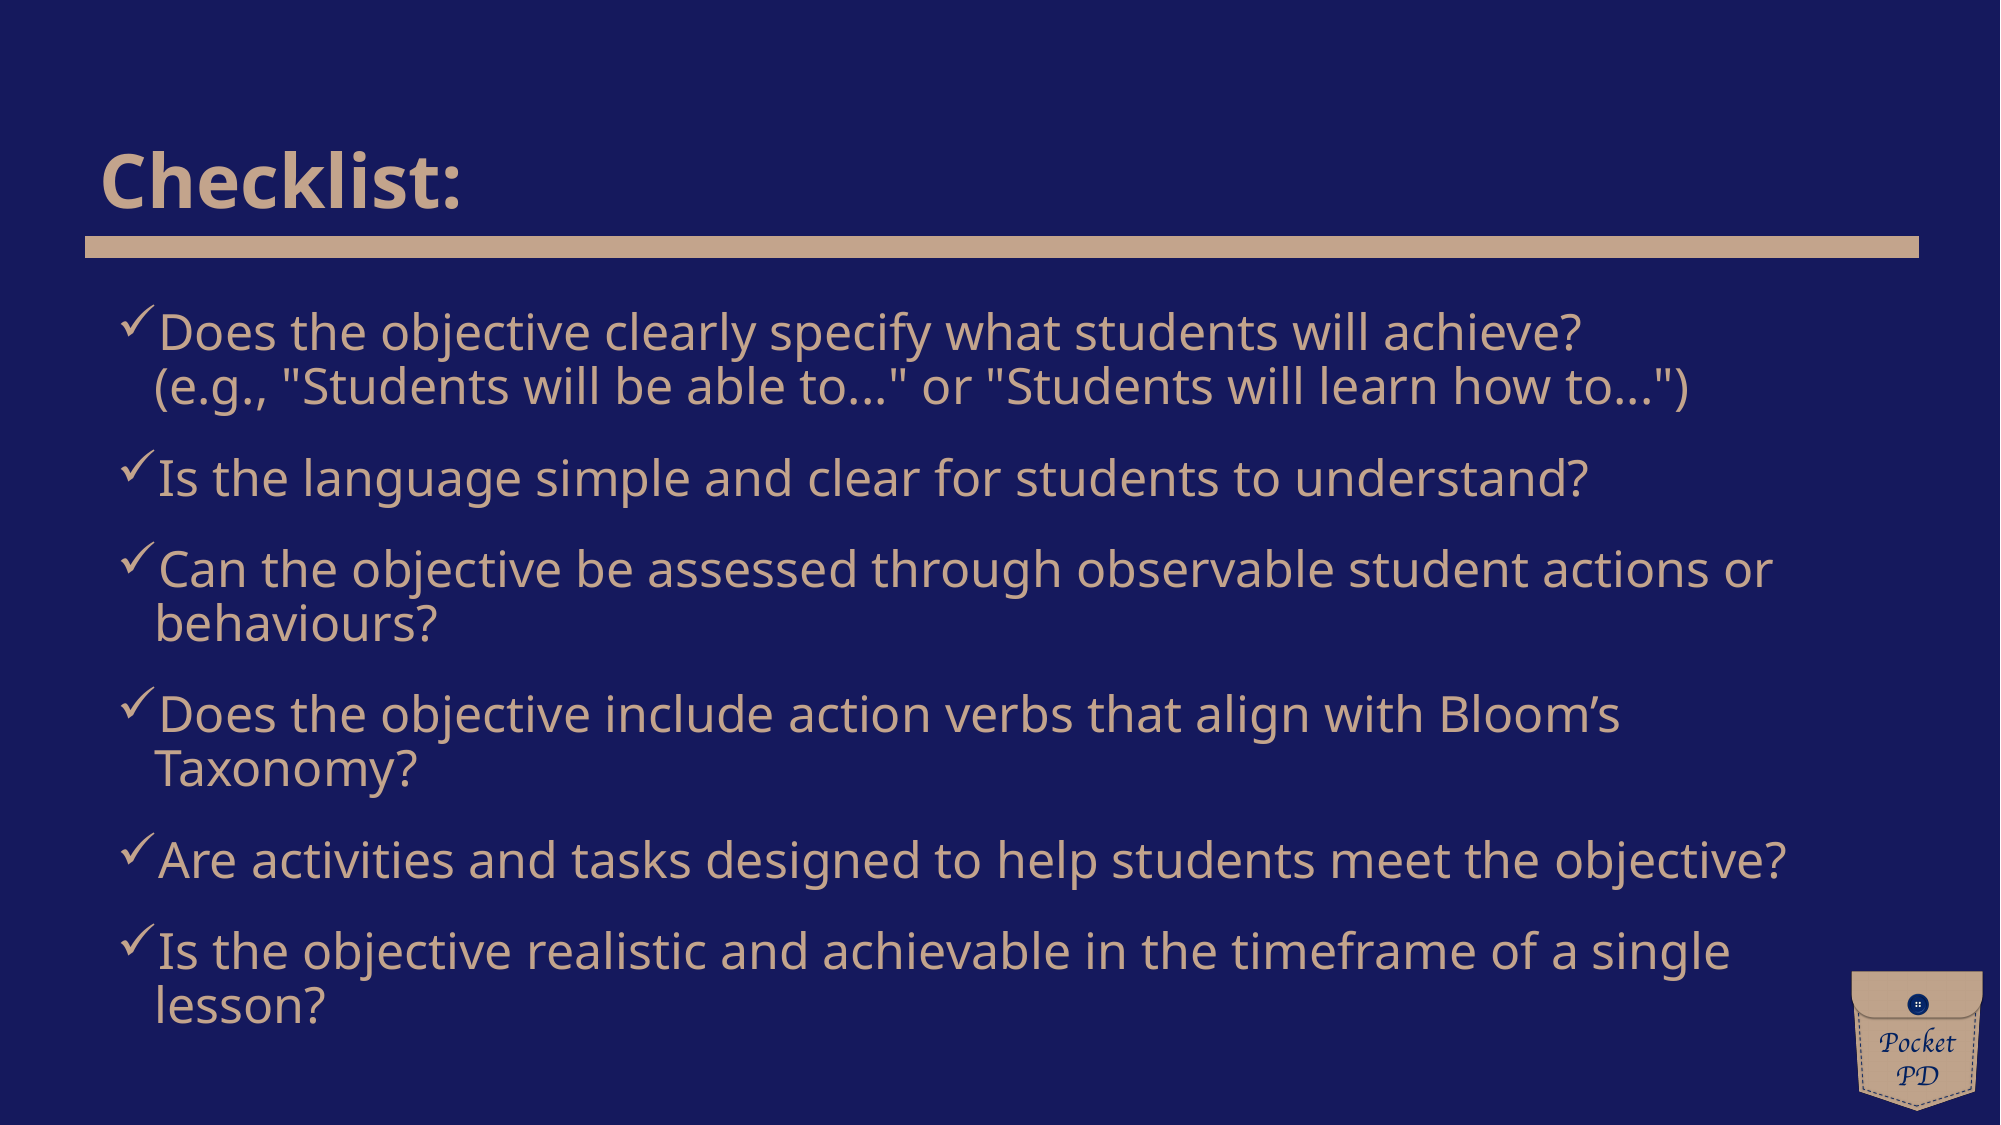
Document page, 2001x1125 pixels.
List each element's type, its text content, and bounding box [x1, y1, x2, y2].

list Does the objective clearly specify what students will achieve? (e.g., "Students will be able to..." or "Students will learn how to...") Is the language simple and clear for students to understand? Can the objective be assessed through observable student actions or behaviours? Does the objective include action verbs that align with Bloom’s Taxonomy? Are activities and tasks designed to help students meet the objective? Is the objective realistic and achievable in the timeframe of a single lesson? [102, 299, 1880, 923]
list Checklist: [85, 136, 1329, 258]
picture [1849, 970, 1985, 1112]
